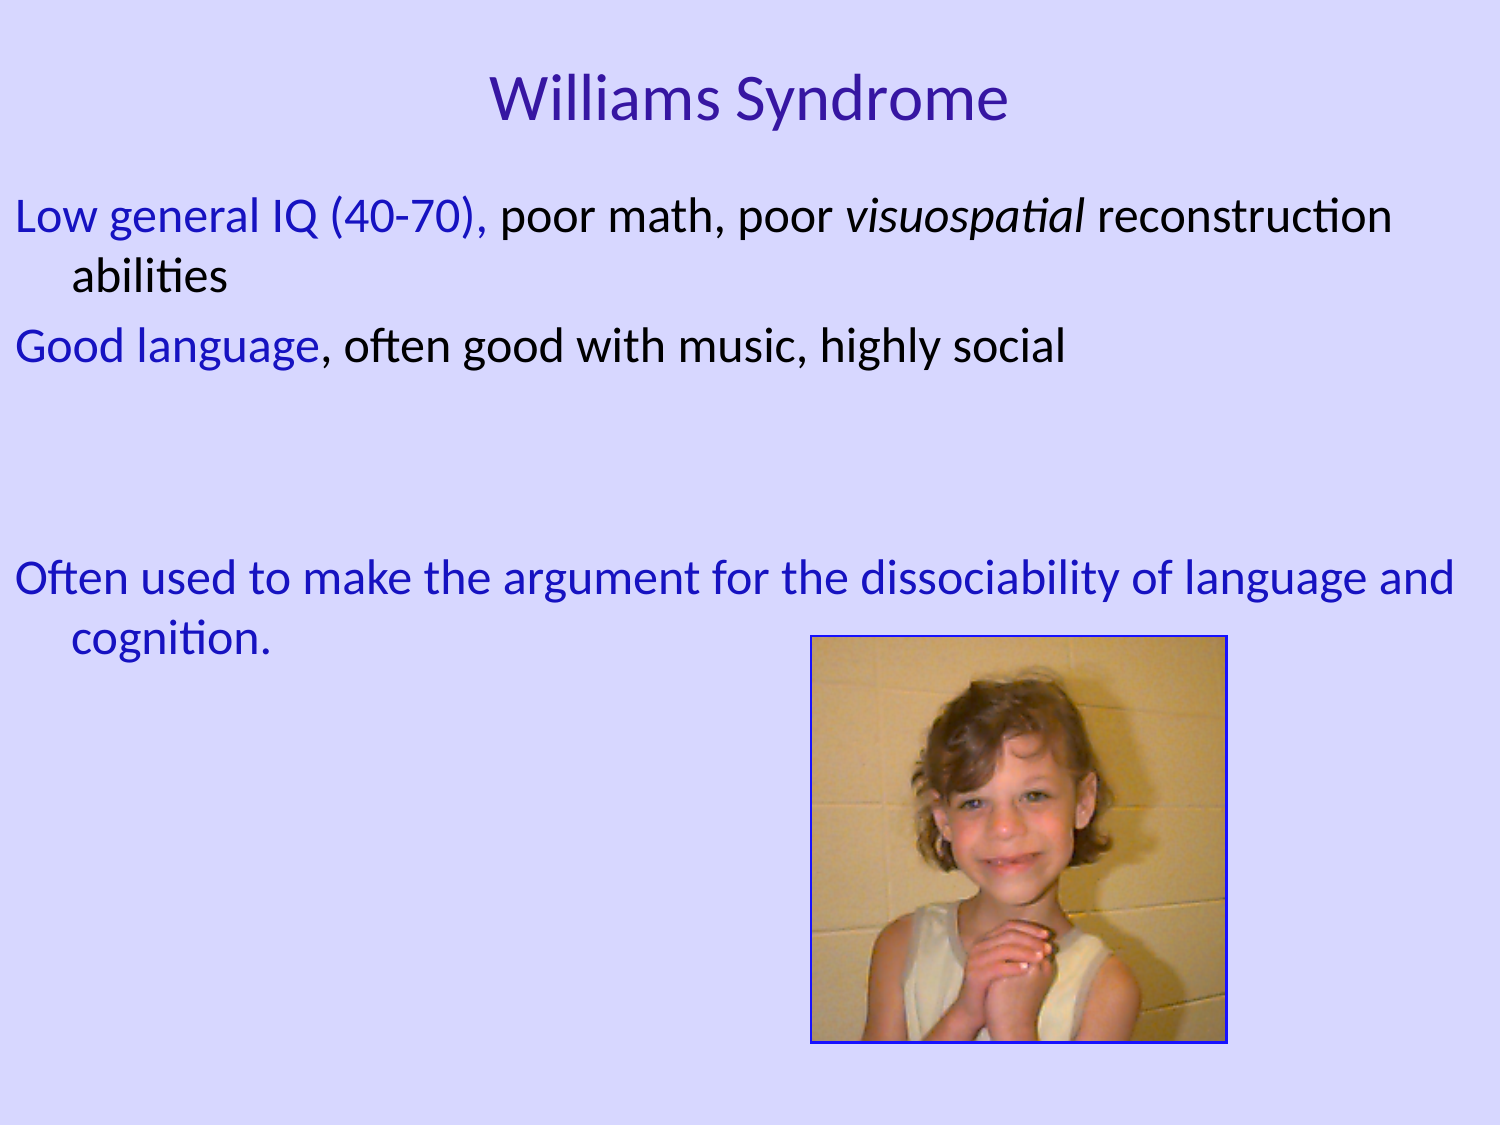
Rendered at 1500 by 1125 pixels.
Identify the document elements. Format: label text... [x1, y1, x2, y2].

text_box Often used to make the argument for the dissociability of language and cognition. [0, 537, 1500, 700]
picture [812, 637, 1226, 1042]
title Williams Syndrome [112, 0, 1388, 174]
list Low general IQ (40-70), poor math, poor visuospatial reconstruction abilities Good language, often good with music, highly social [0, 174, 1500, 451]
